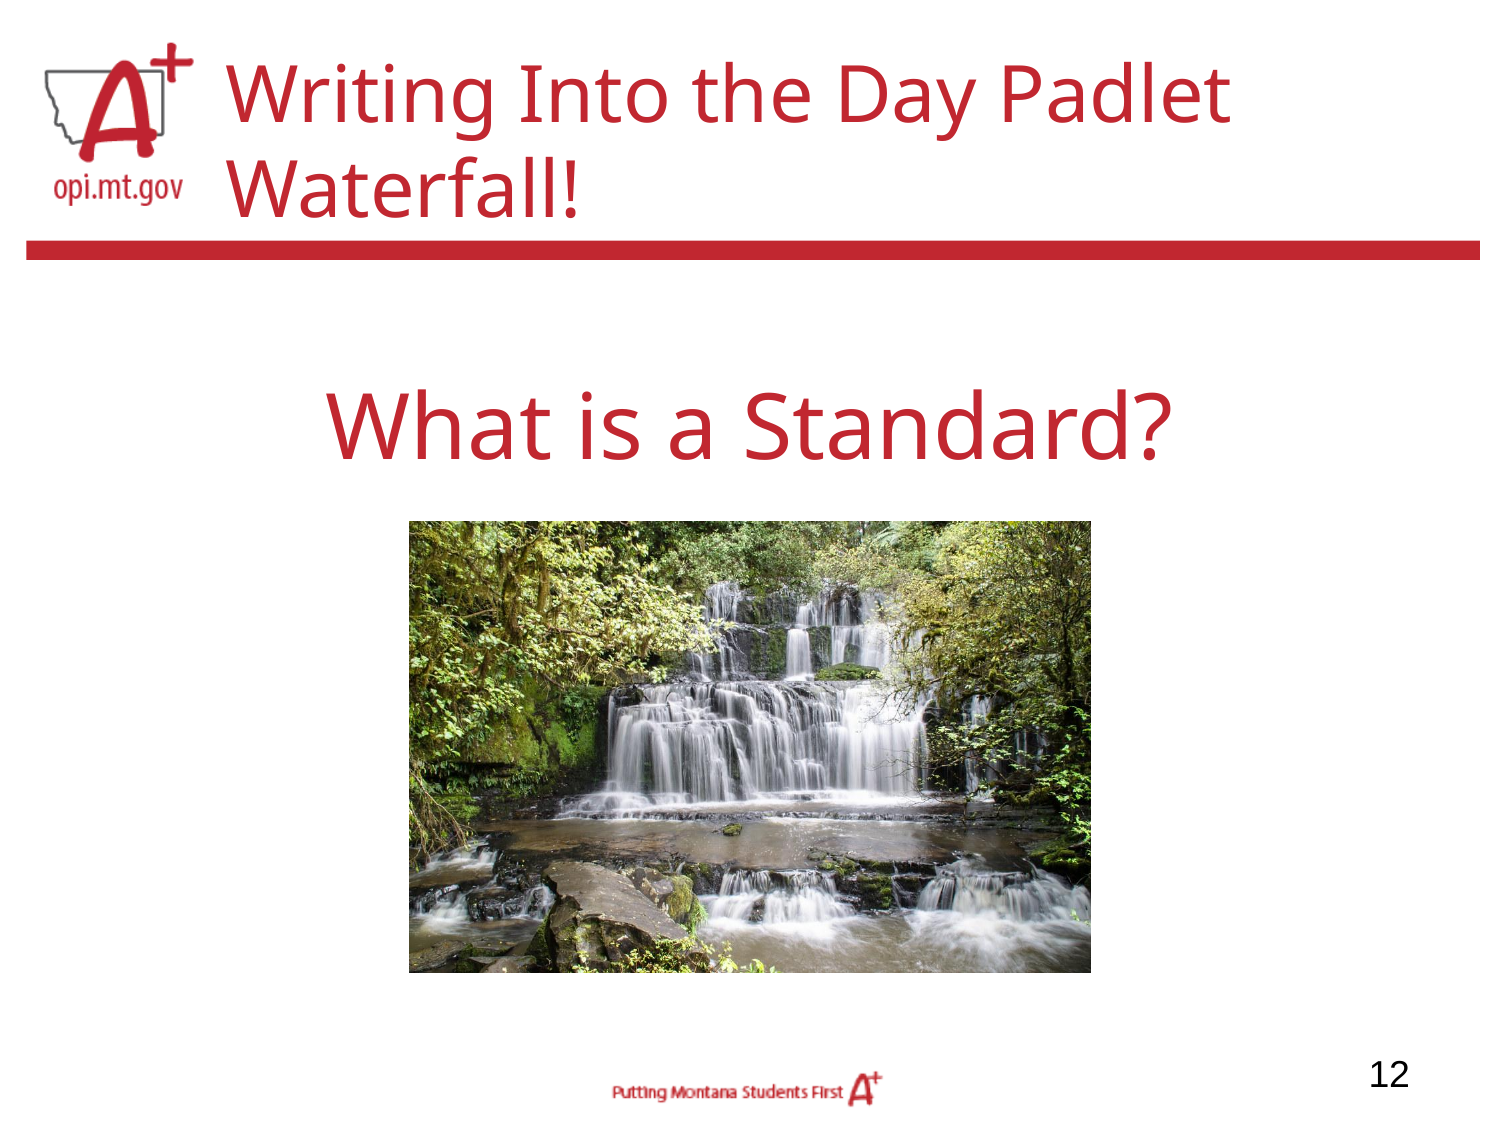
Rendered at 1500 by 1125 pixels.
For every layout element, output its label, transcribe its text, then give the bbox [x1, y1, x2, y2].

slide_number ‹#› [1074, 1042, 1425, 1103]
picture [16, 32, 213, 230]
title Writing Into the Day Padlet Waterfall! [210, 45, 1500, 233]
picture [409, 521, 1091, 973]
list What is a Standard? [181, 360, 1319, 484]
picture [608, 1061, 892, 1116]
